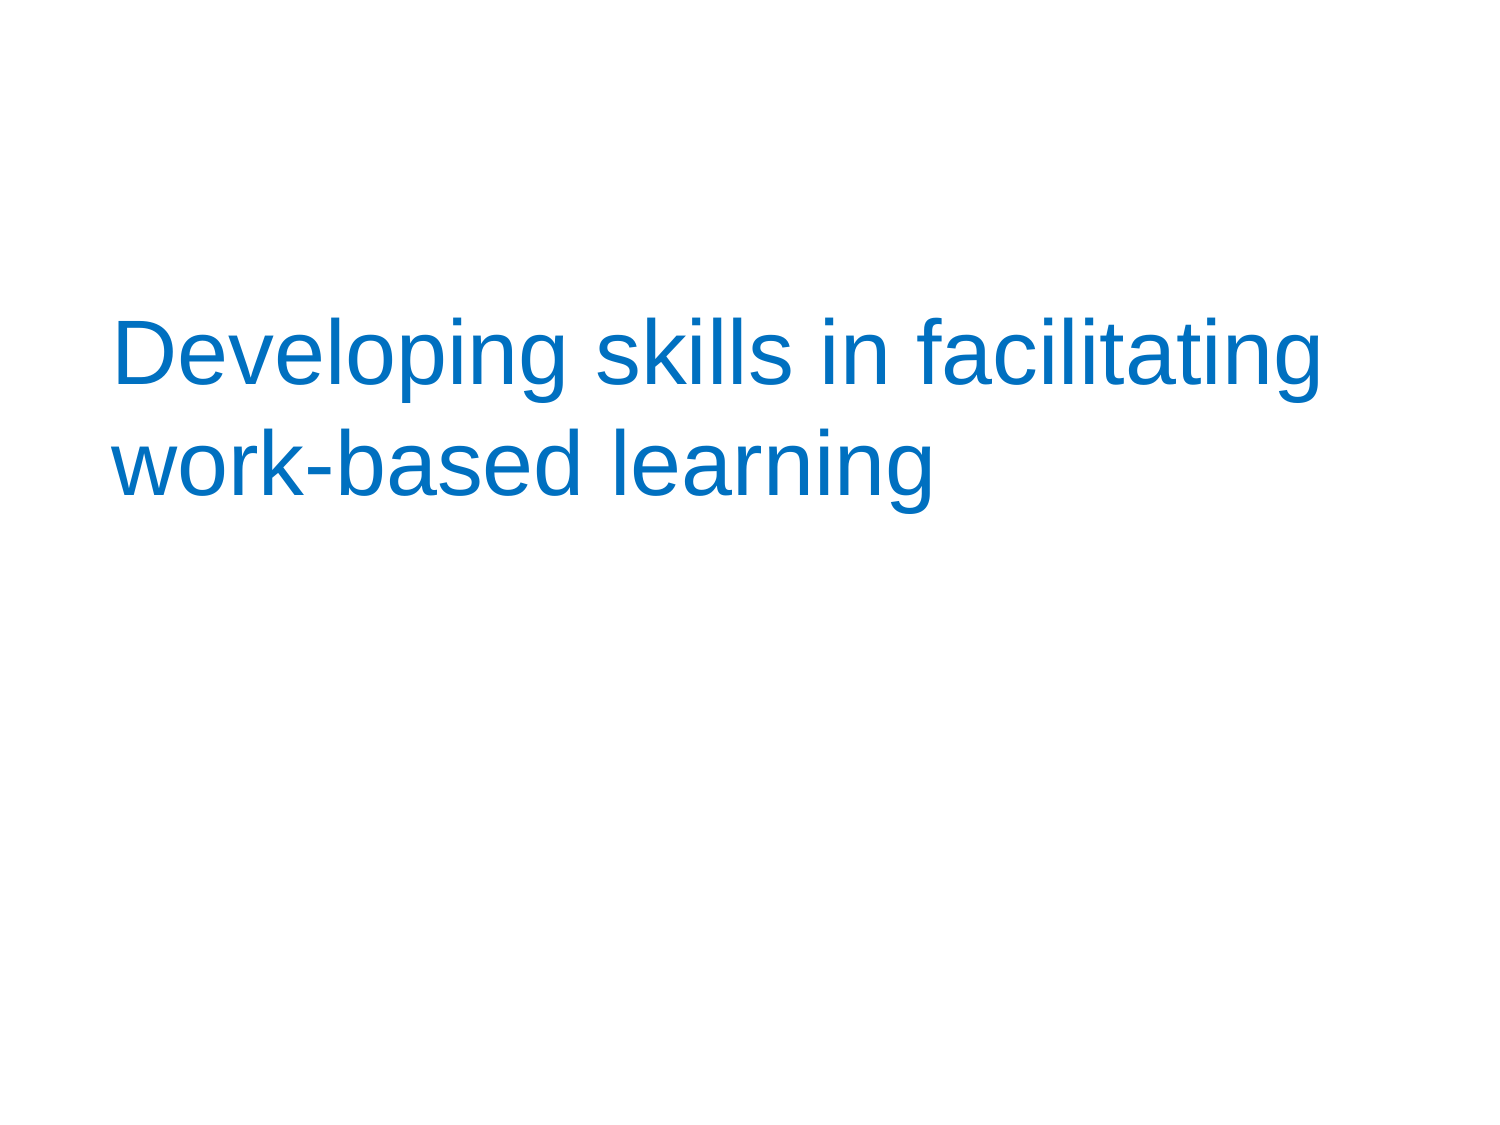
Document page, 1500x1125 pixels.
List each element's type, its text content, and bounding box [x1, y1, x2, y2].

text_box Developing skills in facilitating work-based learning [96, 285, 1422, 631]
